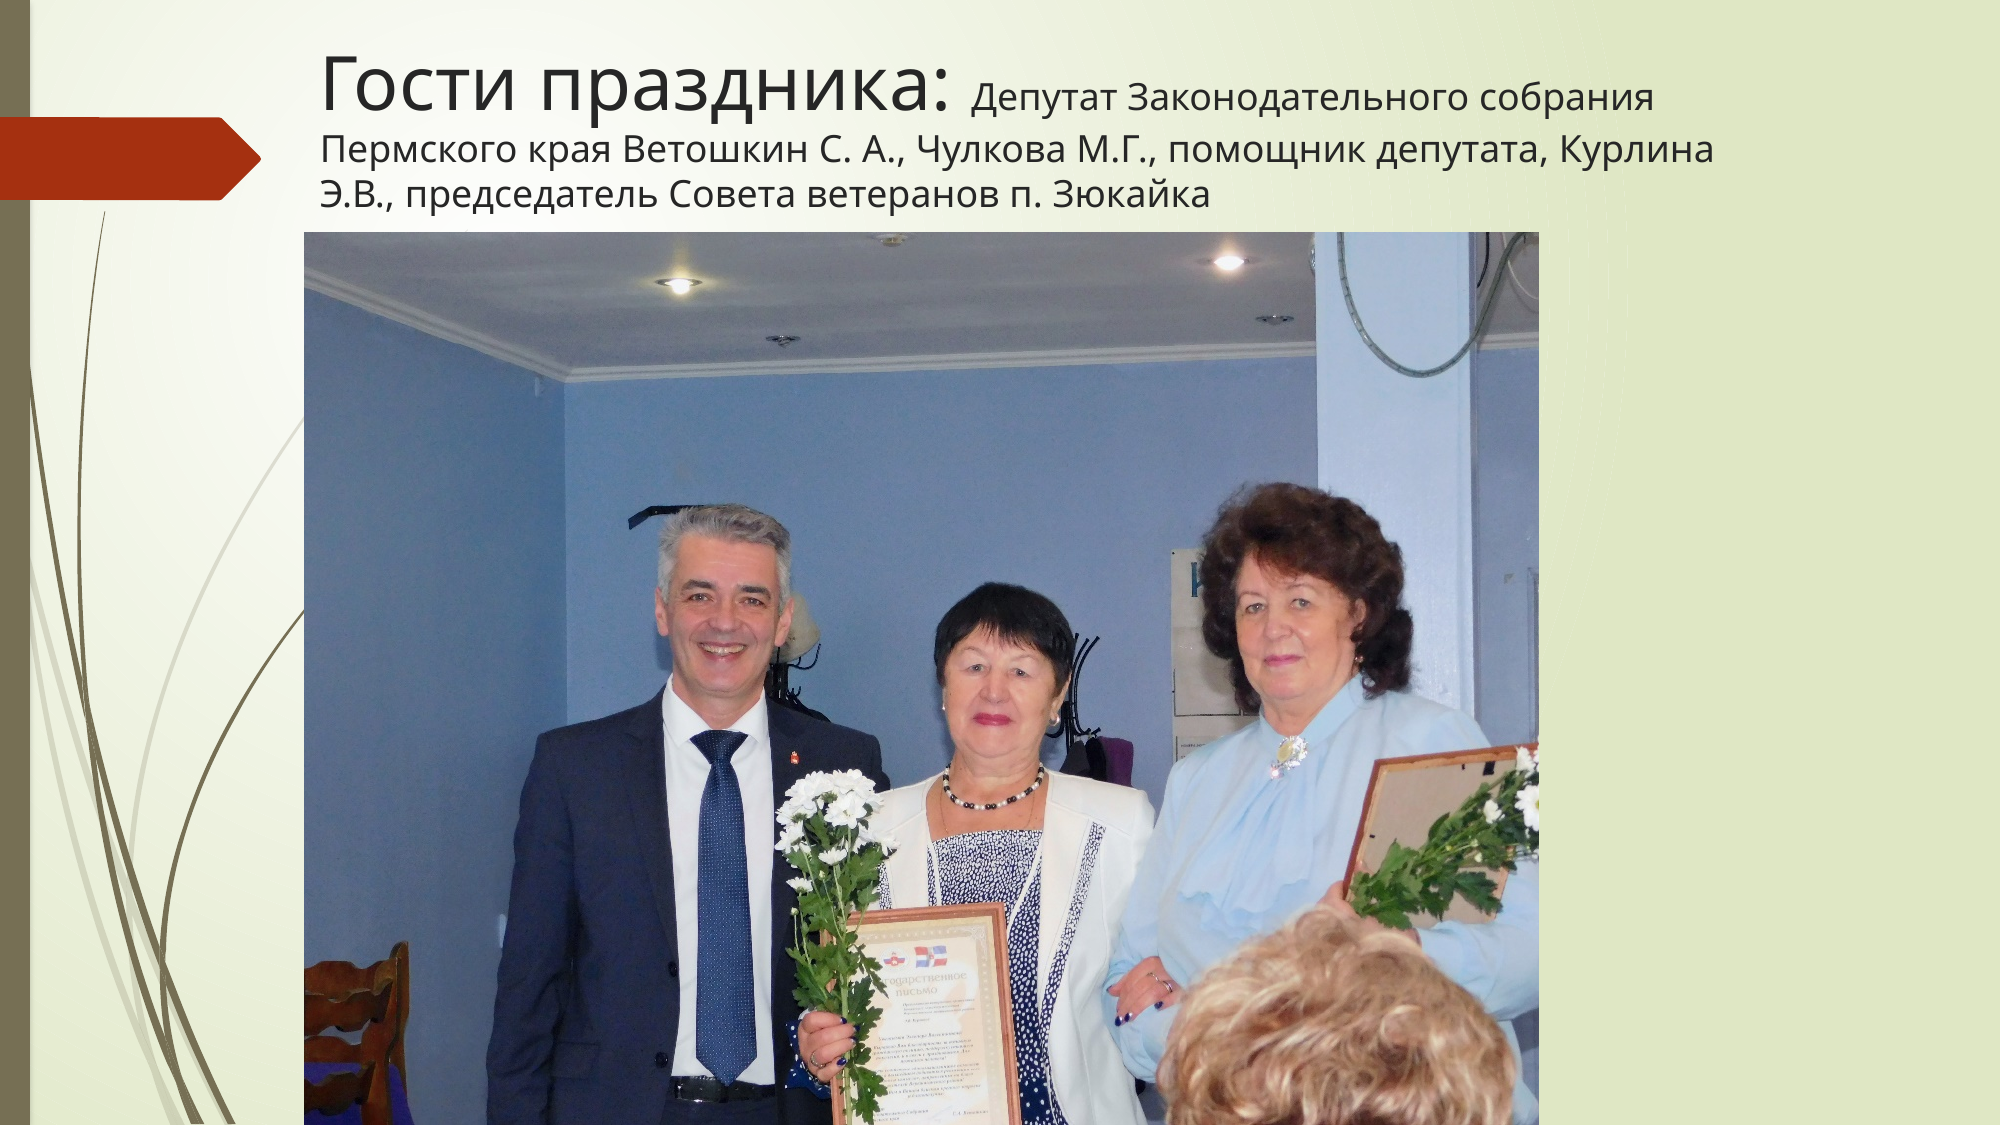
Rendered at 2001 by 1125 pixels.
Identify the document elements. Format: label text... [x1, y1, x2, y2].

title Гости праздника: Депутат Законодательного собрания Пермского края Ветошкин С. А., Чулкова М.Г., помощник депутата, Курлина Э.В., председатель Совета ветеранов п. Зюкайка [304, 27, 1767, 238]
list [304, 232, 1539, 1125]
